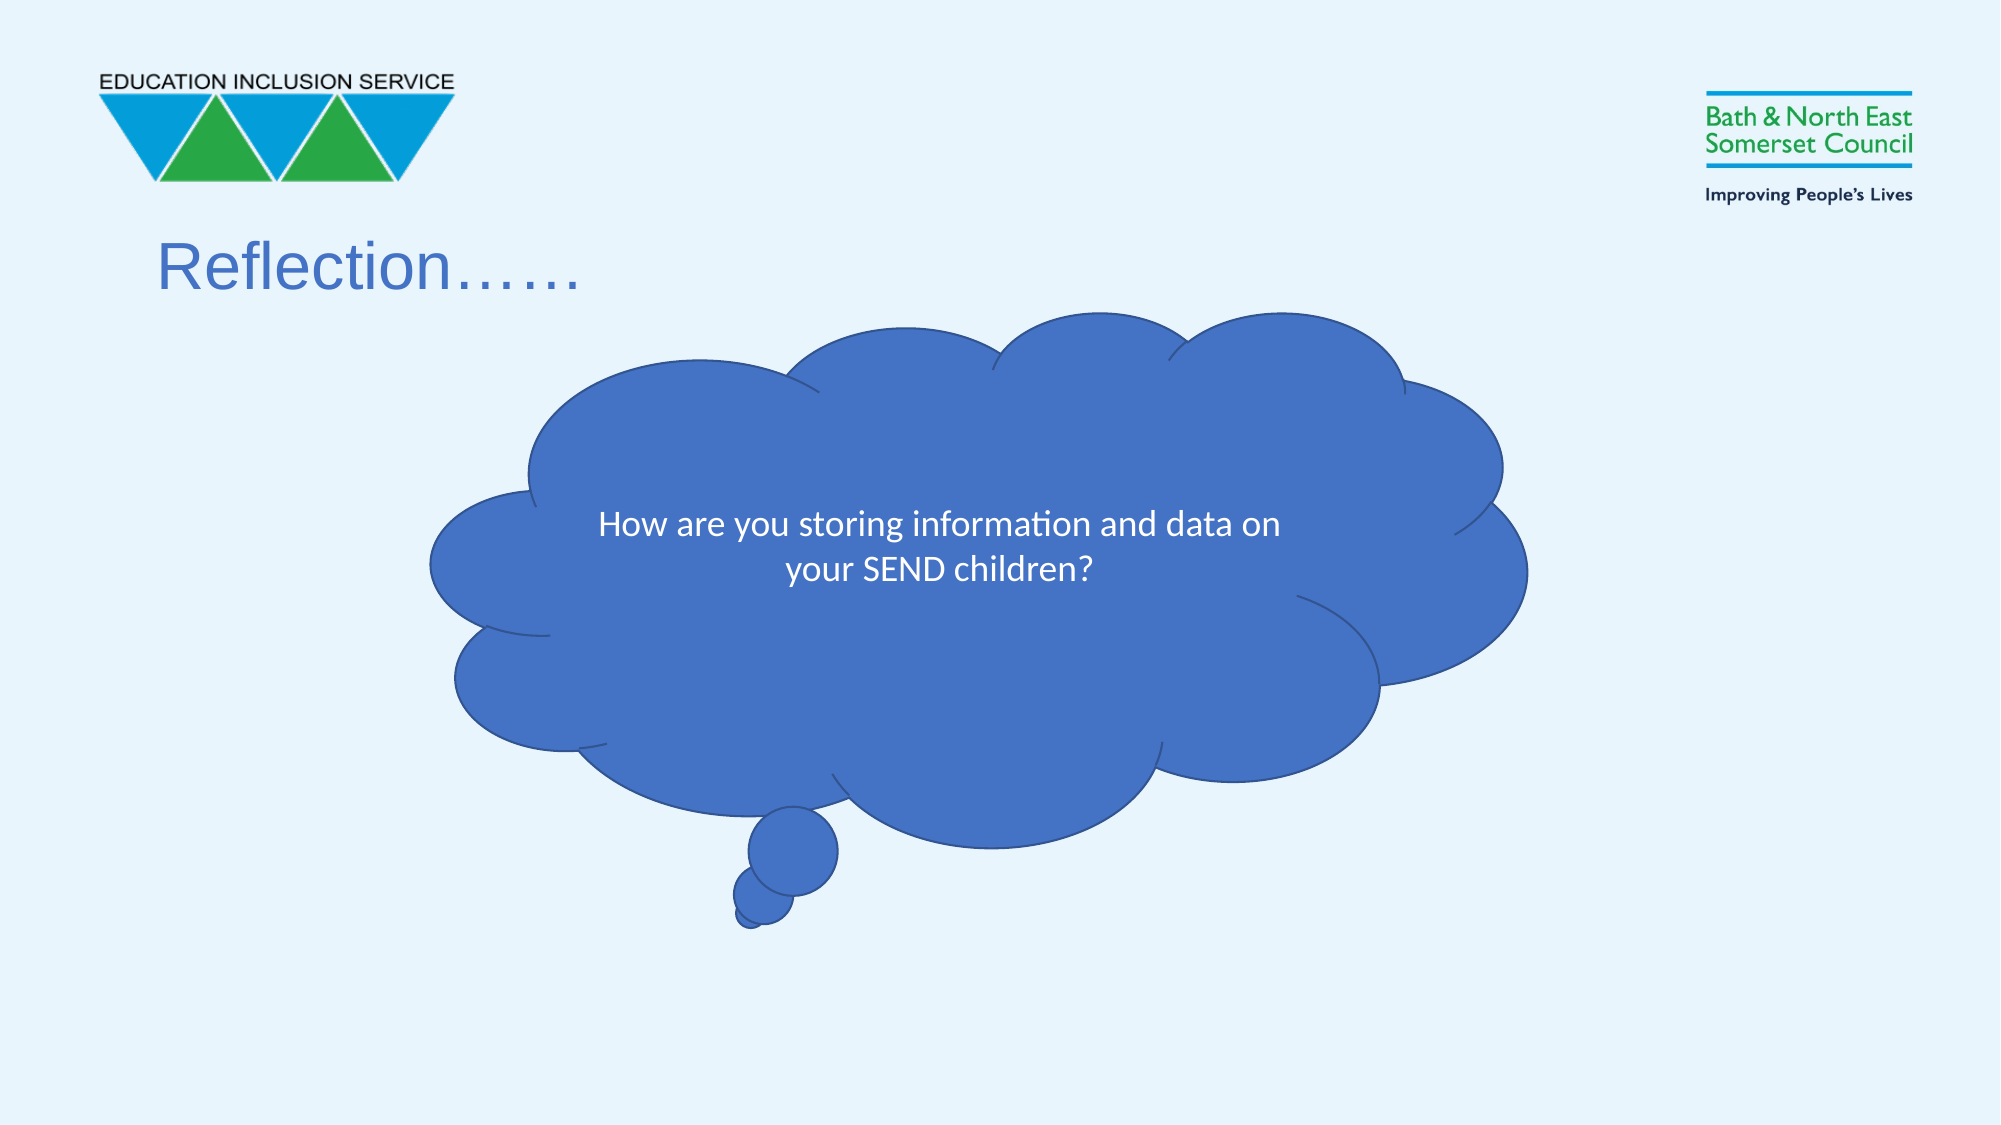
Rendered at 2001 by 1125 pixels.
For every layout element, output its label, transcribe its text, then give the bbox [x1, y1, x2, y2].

text_box How are you storing information and data on your SEND children? [429, 312, 1529, 930]
picture [0, 0, 2000, 1125]
text_box Reflection…… [141, 215, 838, 311]
